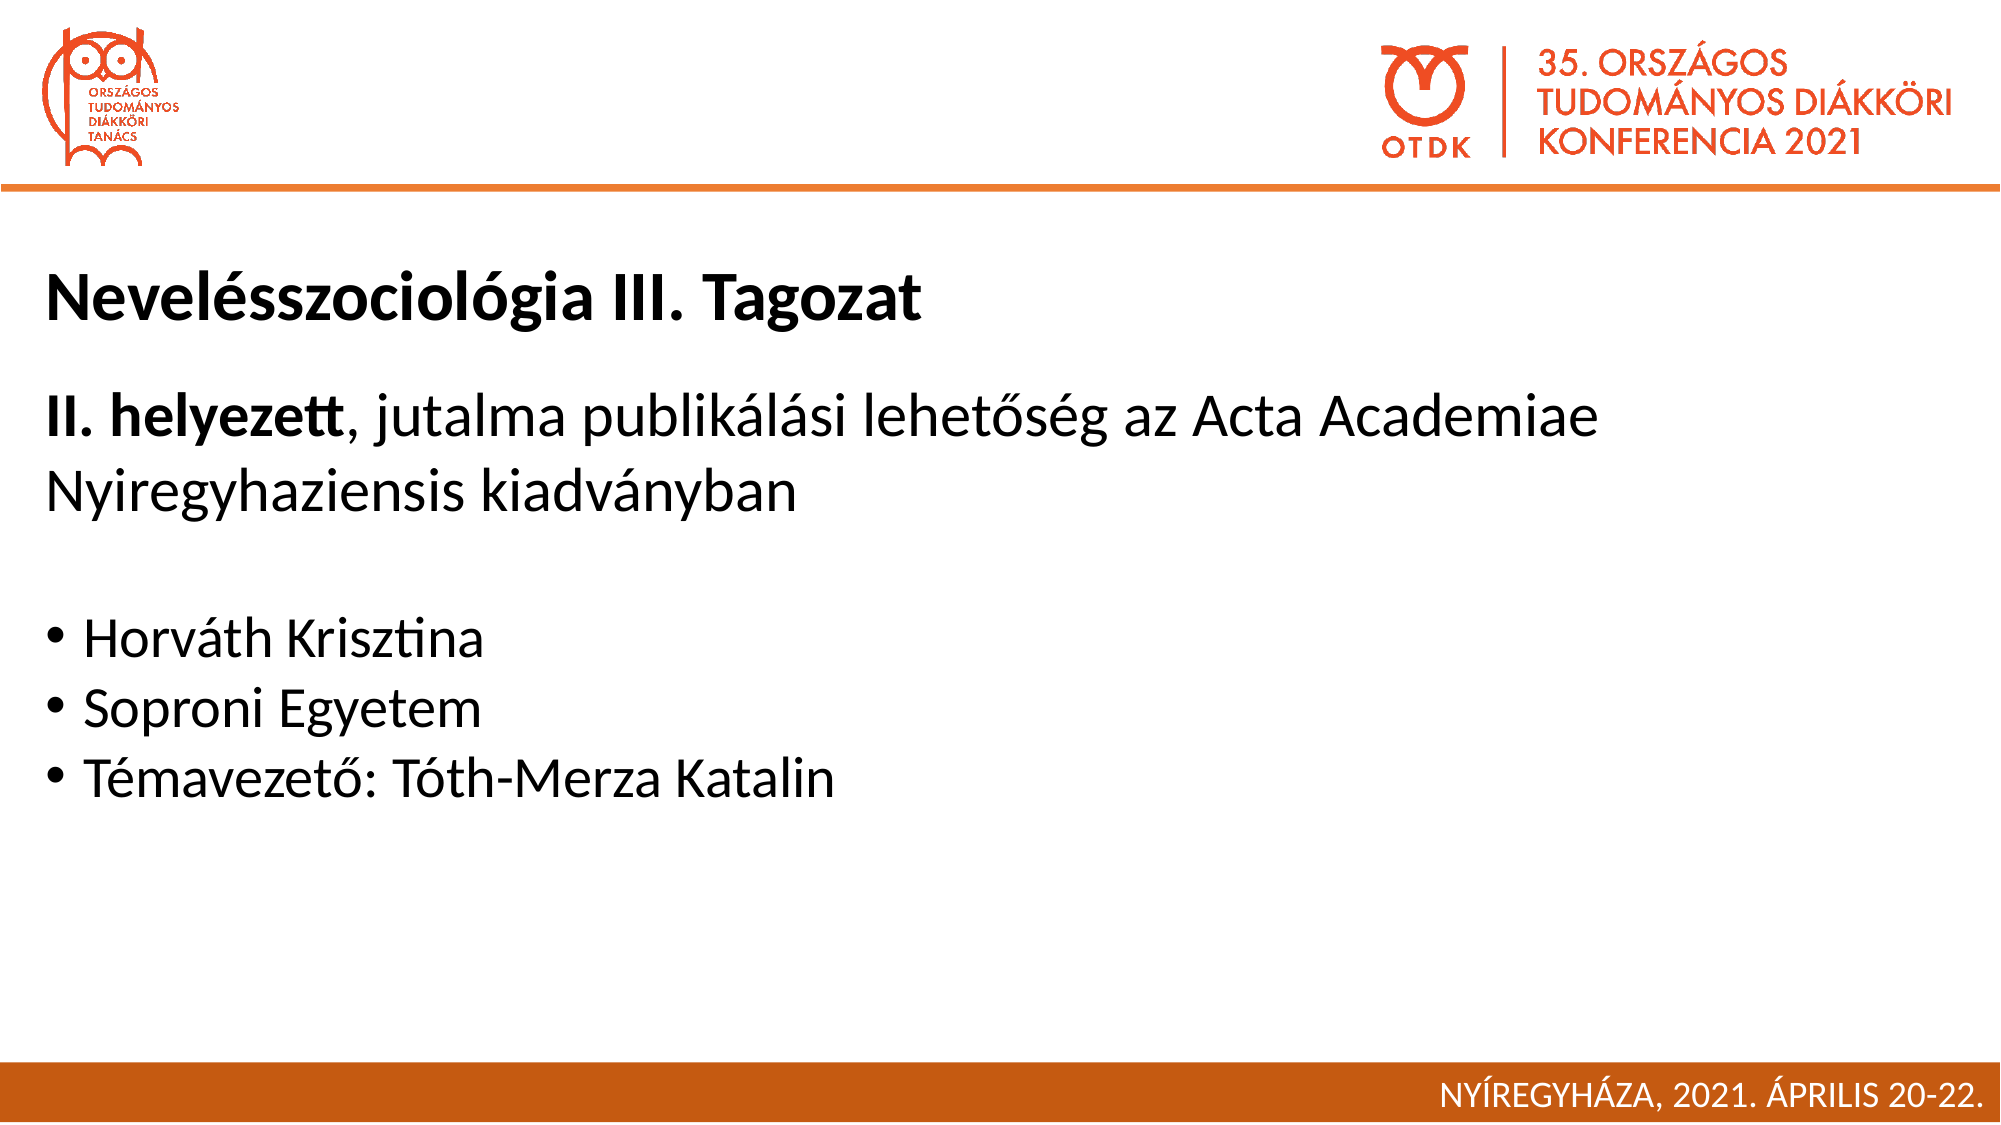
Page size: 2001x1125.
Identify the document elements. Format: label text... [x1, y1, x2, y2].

picture [12, 8, 201, 188]
text_box [0, 183, 2000, 193]
picture [1317, 0, 1981, 191]
text_box NYÍREGYHÁZA, 2021. ÁPRILIS 20-22. [0, 1062, 2000, 1123]
text_box Nevelésszociológia III. Tagozat II. helyezett, jutalma publikálási lehetőség az Acta Academiae Nyiregyhaziensis kiadványban Horváth Krisztina Soproni Egyetem Témavezető: Tóth-Merza Katalin [30, 242, 1969, 902]
